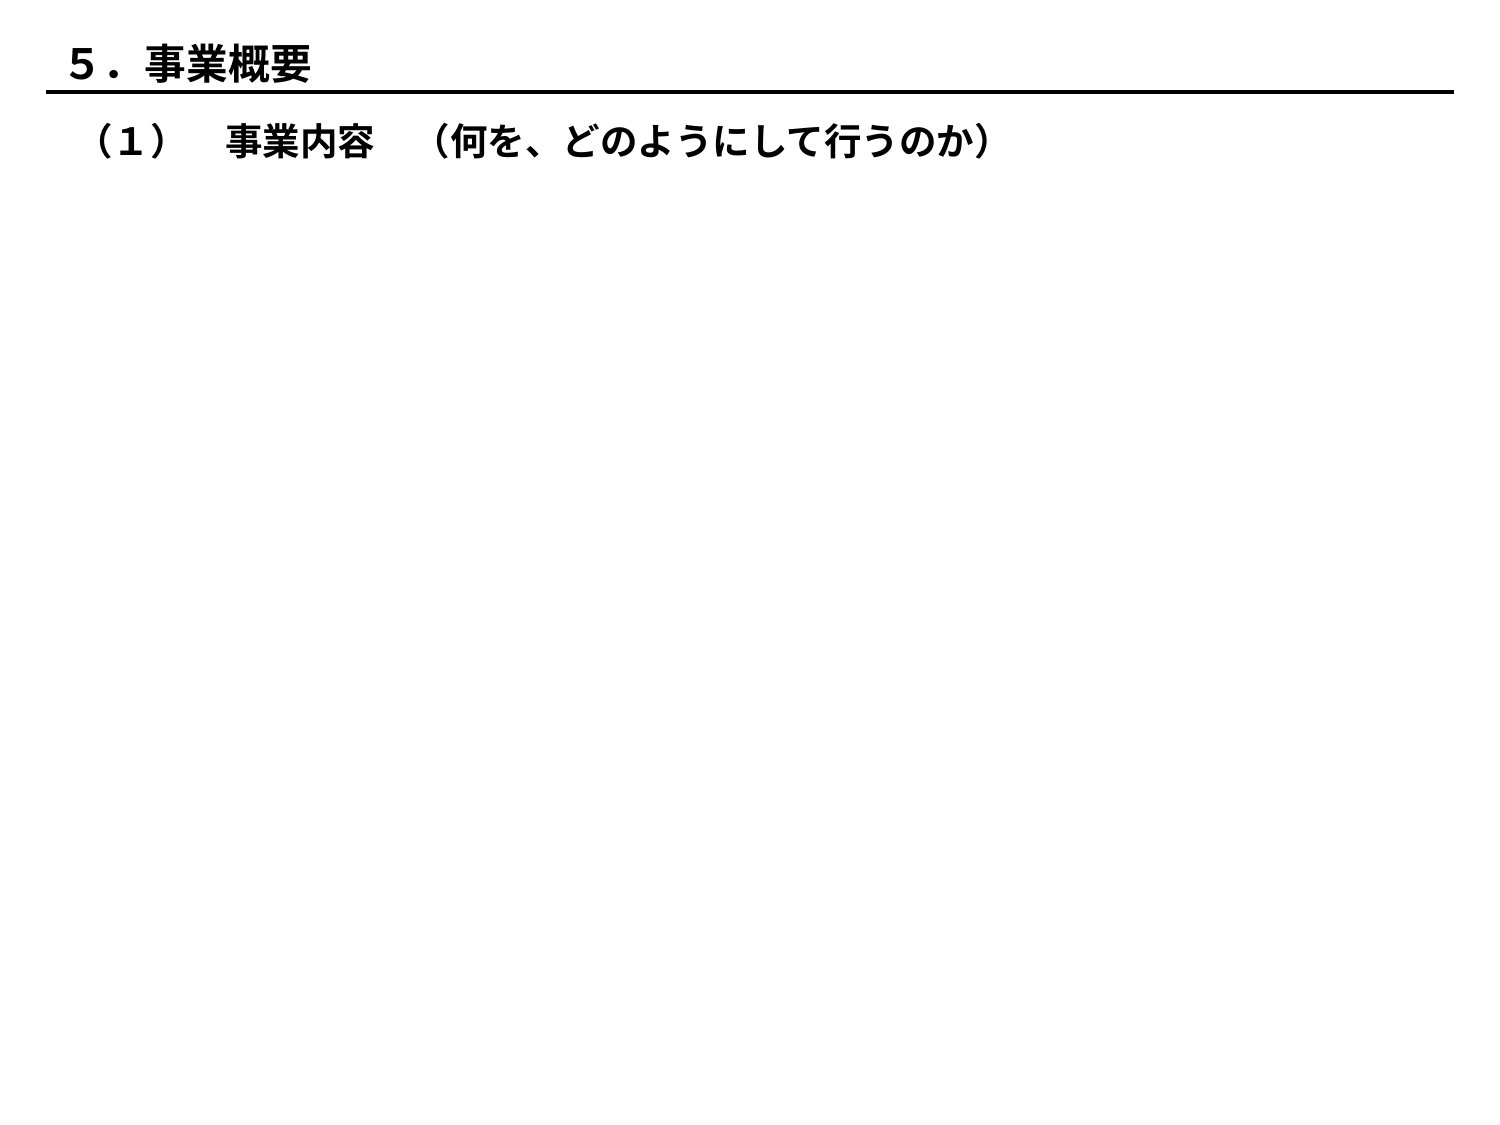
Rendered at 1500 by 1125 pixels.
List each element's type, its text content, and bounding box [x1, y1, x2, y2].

text_box （１） 事業内容 （何を、どのようにして行うのか） [60, 110, 1440, 207]
text_box ５．事業概要 [46, 30, 1361, 90]
